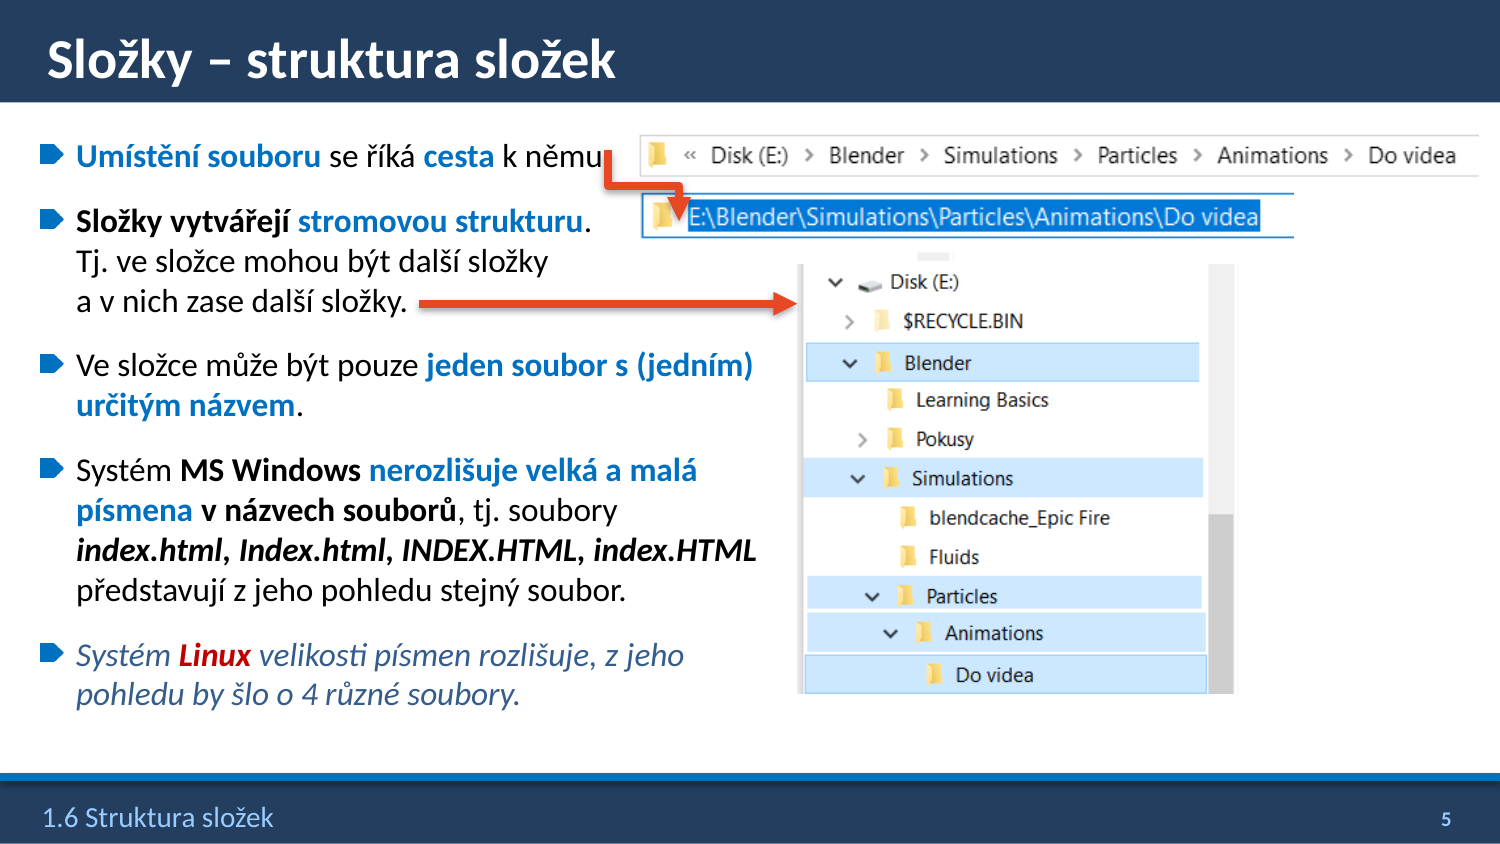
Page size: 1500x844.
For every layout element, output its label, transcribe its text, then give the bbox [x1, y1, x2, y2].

picture [40, 144, 64, 164]
picture [631, 126, 1479, 261]
picture [40, 354, 64, 373]
picture [40, 209, 64, 229]
picture [40, 643, 64, 662]
list Umístění souboru se říká cesta k němu. Složky vytvářejí stromovou strukturu. Tj. ve složce mohou být další složky a v nich zase další složky. Ve složce může být pouze jeden soubor s (jedním) určitým názvem. Systém MS Windows nerozlišuje velká a malá písmena v názvech souborů, tj. soubory index.html, Index.html, INDEX.HTML, index.HTML představují z jeho pohledu stejný soubor. Systém Linux velikosti písmen rozlišuje, z jeho pohledu by šlo o 4 různé soubory. [31, 119, 786, 772]
slide_number 5 [1345, 796, 1467, 831]
picture [797, 264, 1240, 694]
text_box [608, 150, 680, 221]
title Složky – struktura složek [32, 9, 1467, 103]
picture [40, 458, 64, 478]
